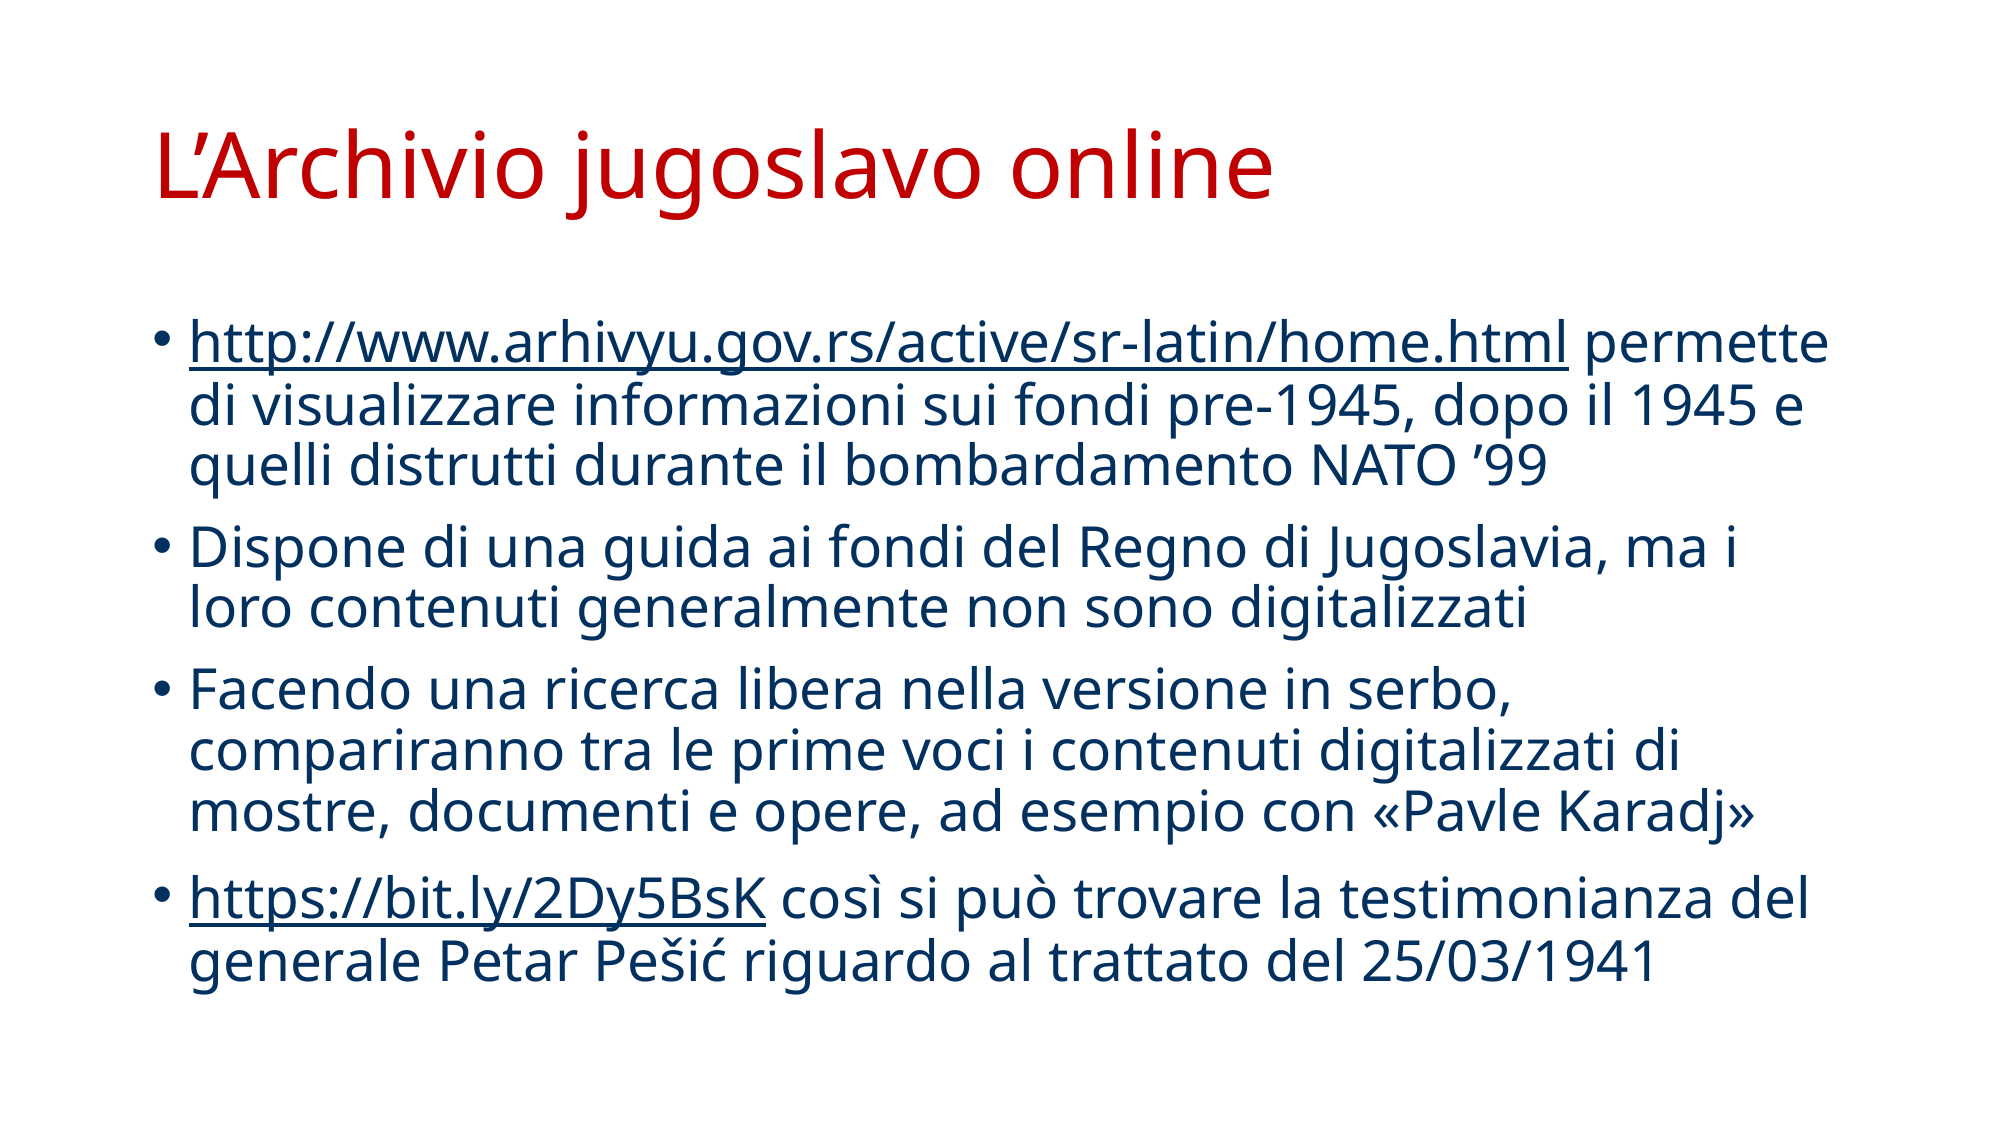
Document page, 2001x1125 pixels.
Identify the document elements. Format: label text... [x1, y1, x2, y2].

title L’Archivio jugoslavo online [137, 59, 1863, 278]
list http://www.arhivyu.gov.rs/active/sr-latin/home.html permette di visualizzare informazioni sui fondi pre-1945, dopo il 1945 e quelli distrutti durante il bombardamento NATO ’99 Dispone di una guida ai fondi del Regno di Jugoslavia, ma i loro contenuti generalmente non sono digitalizzati Facendo una ricerca libera nella versione in serbo, compariranno tra le prime voci i contenuti digitalizzati di mostre, documenti e opere, ad esempio con «Pavle Karadj» https://bit.ly/2Dy5BsK così si può trovare la testimonianza del generale Petar Pešić riguardo al trattato del 25/03/1941 [137, 299, 1863, 1014]
